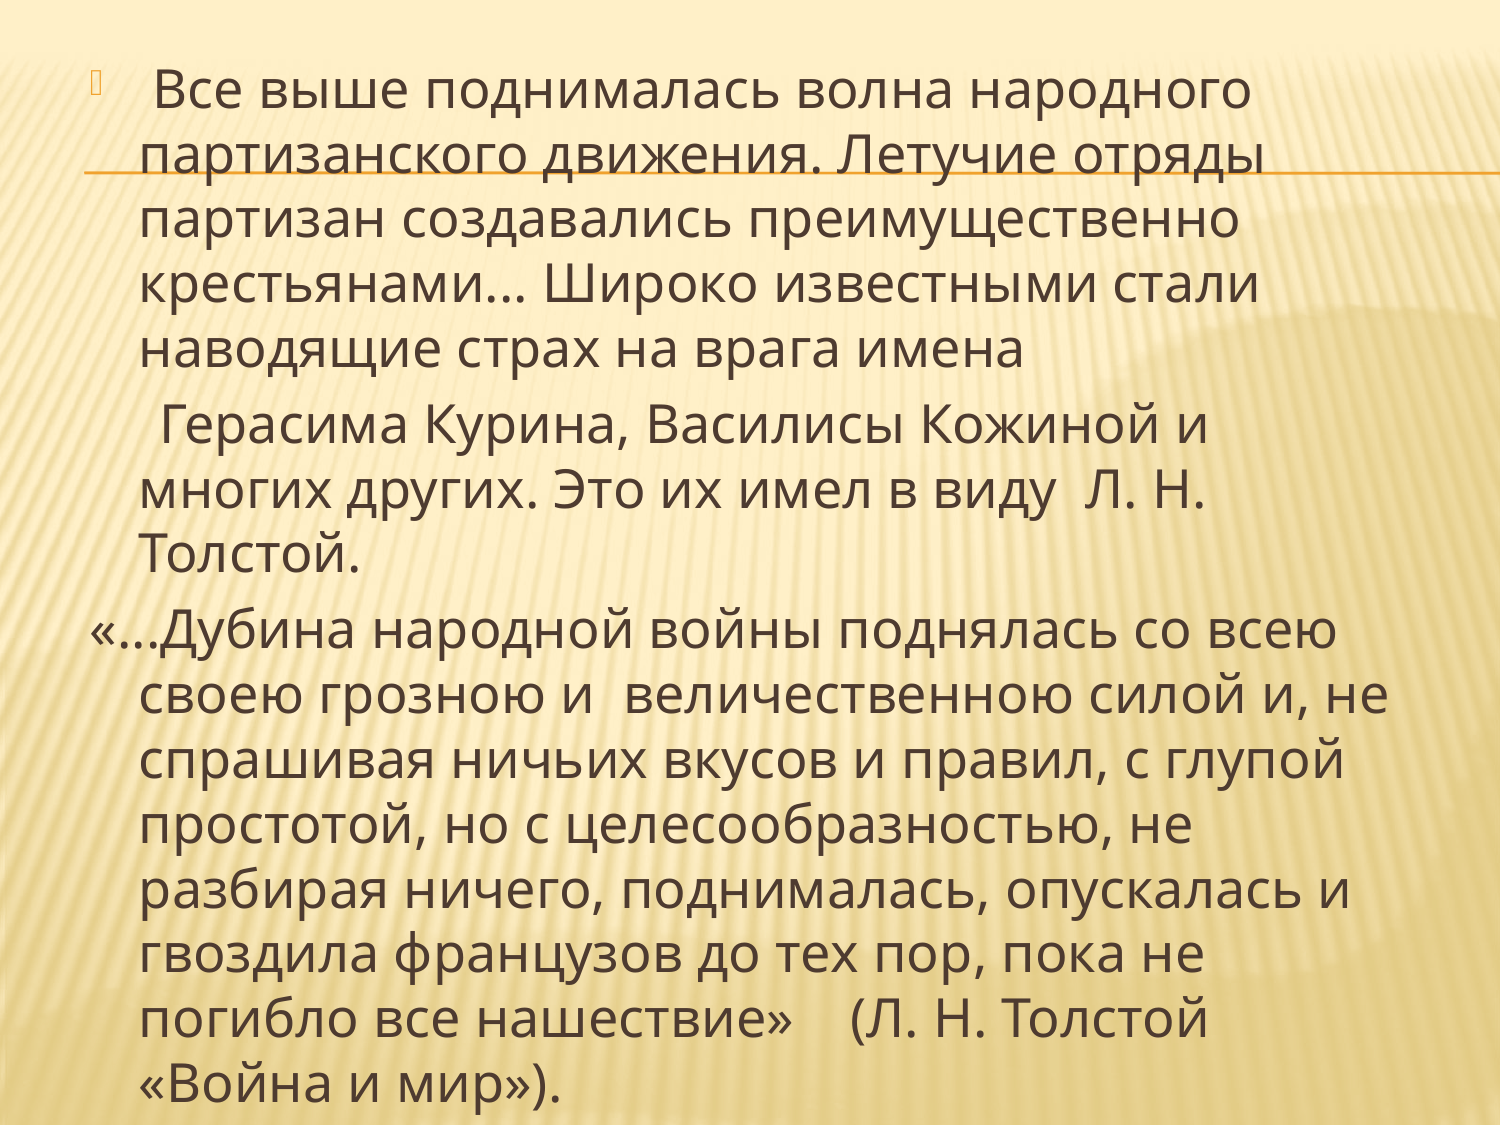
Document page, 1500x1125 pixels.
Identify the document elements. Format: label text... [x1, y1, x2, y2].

list Все выше поднималась волна народного партизанского движения. Летучие отряды партизан создавались преимущественно крестьянами... Широко известными стали наводящие страх на врага имена Герасима Курина, Василисы Кожиной и многих других. Это их имел в виду Л. Н. Толстой. «...Дубина народной войны поднялась со всею своею грозною и величественною силой и, не спрашивая ничьих вкусов и правил, с глупой простотой, но с целесообразностью, не разбирая ничего, поднималась, опускалась и гвоздила французов до тех пор, пока не погибло все нашествие» (Л. Н. Толстой «Война и мир»). [75, 46, 1425, 1125]
